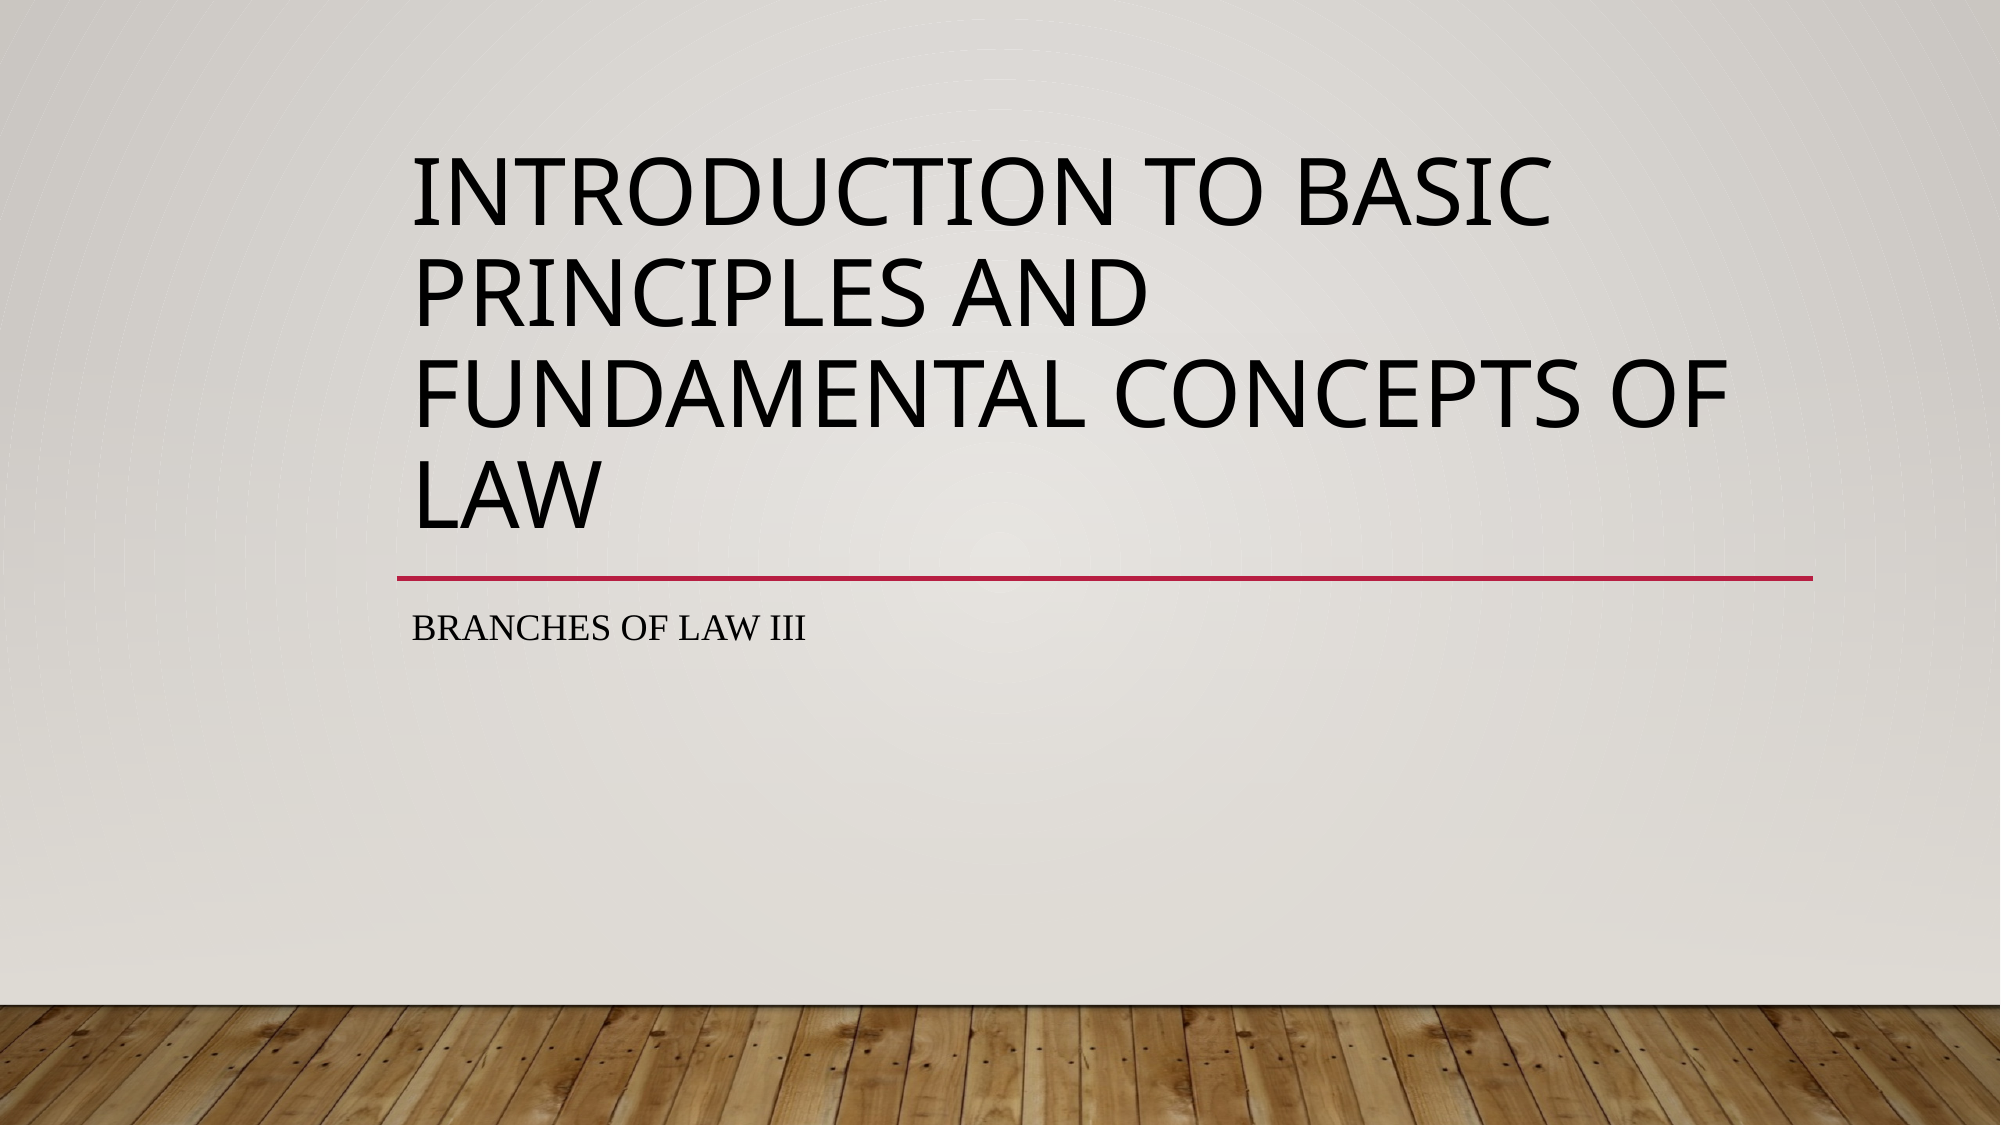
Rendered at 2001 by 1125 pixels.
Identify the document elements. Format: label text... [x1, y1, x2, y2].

picture [0, 1005, 2000, 1125]
title Introductıon to basıc prıncıples and fundamental concepts of law [396, 131, 1814, 549]
subtitle Branches of Law III [396, 579, 1814, 740]
